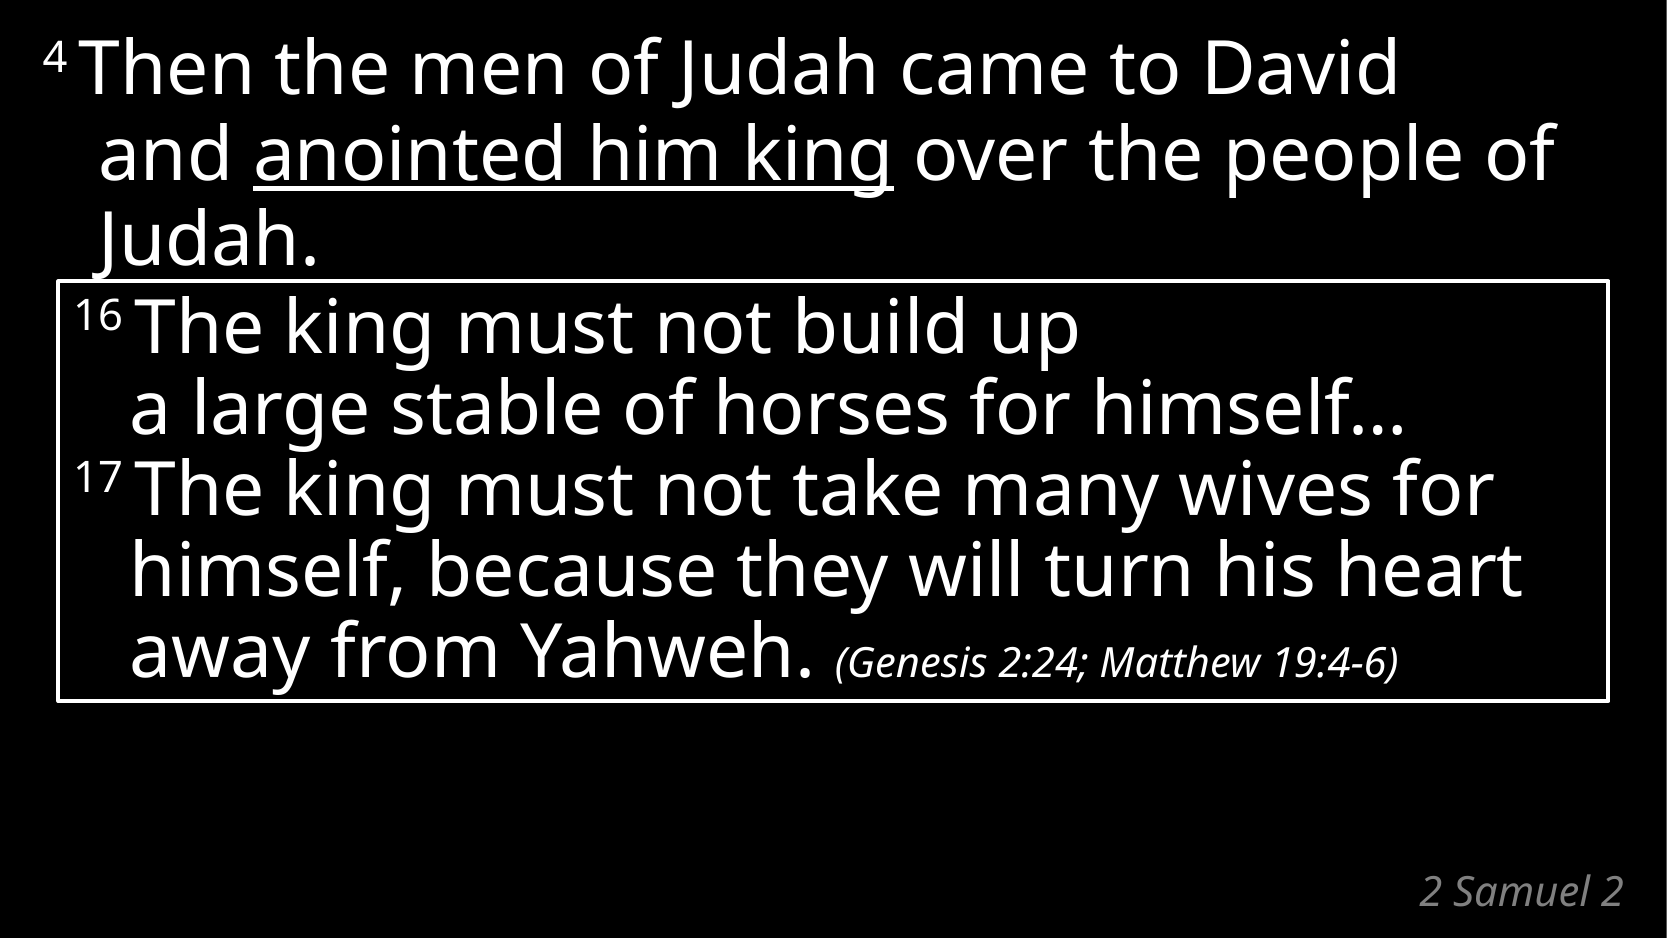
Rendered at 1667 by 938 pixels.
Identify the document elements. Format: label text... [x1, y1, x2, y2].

list 4 Then the men of Judah came to David and anointed him king over the people of Judah. [27, 18, 1640, 813]
text_box 16 The king must not build up a large stable of horses for himself… 17 The king must not take many wives for himself, because they will turn his heart away from Yahweh. (Genesis 2:24; Matthew 19:4-6) [58, 281, 1609, 701]
title 2 Samuel 2 [1058, 834, 1640, 923]
